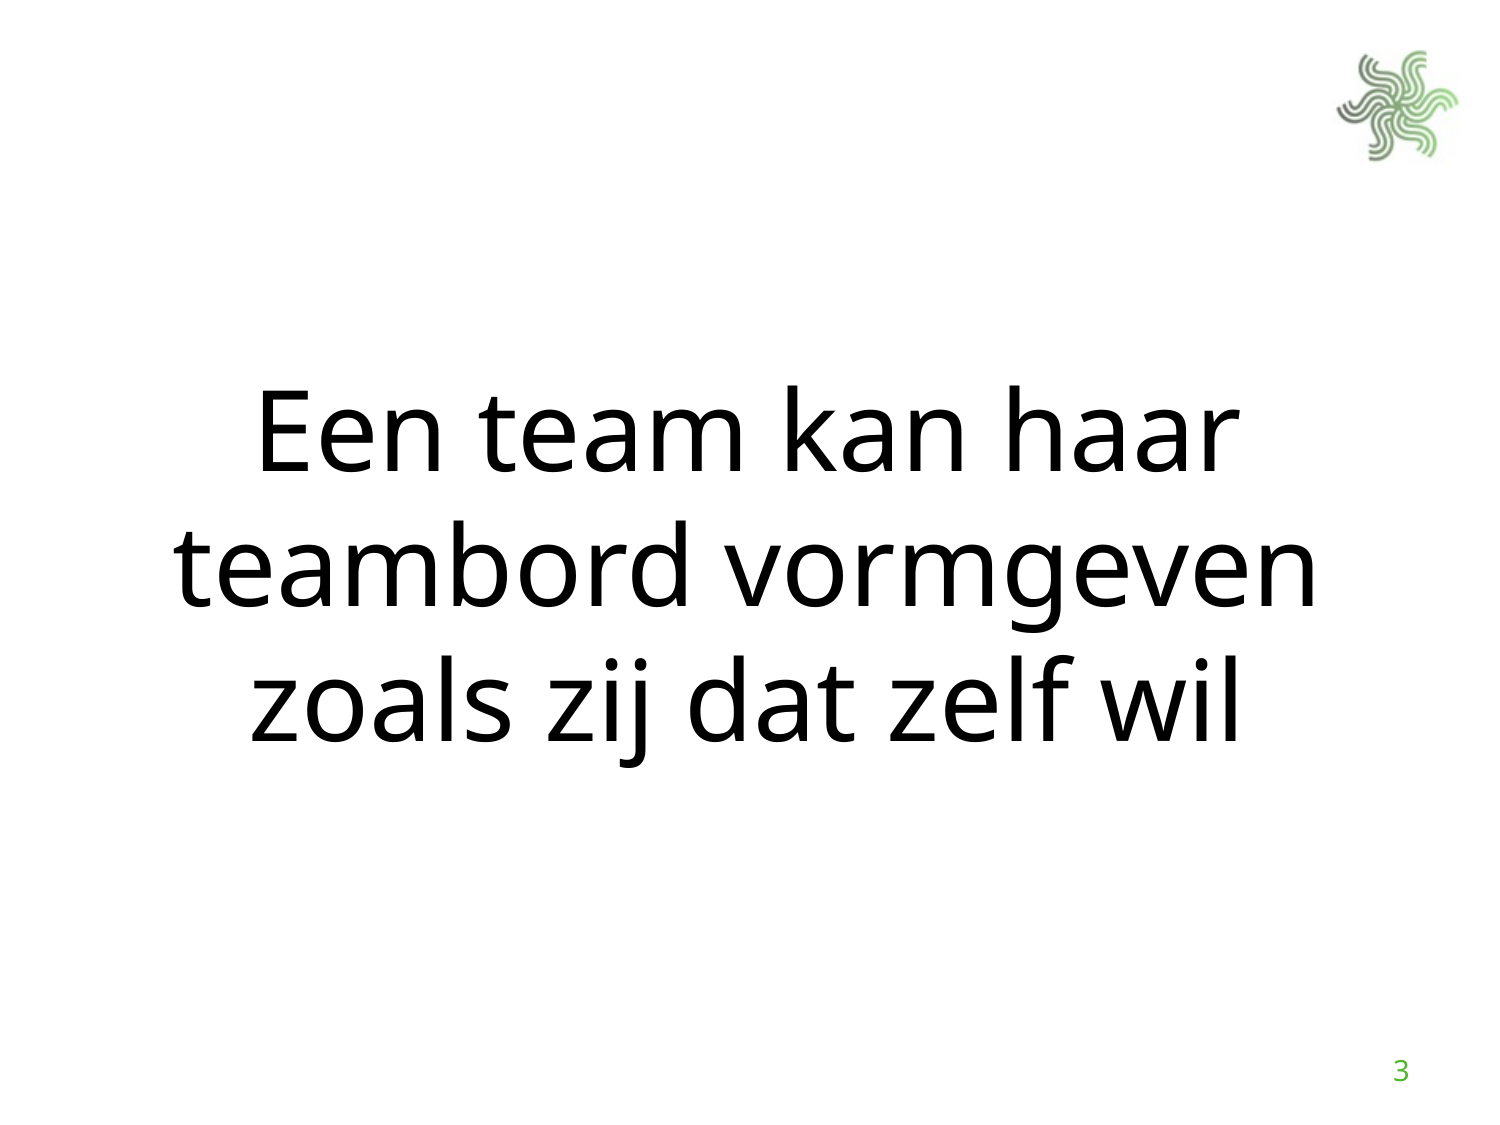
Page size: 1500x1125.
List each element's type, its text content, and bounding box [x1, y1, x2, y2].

picture [1332, 49, 1463, 166]
text_box Een team kan haar teambord vormgeven zoals zij dat zelf wil [116, 351, 1379, 771]
slide_number 3 [1074, 1042, 1426, 1103]
